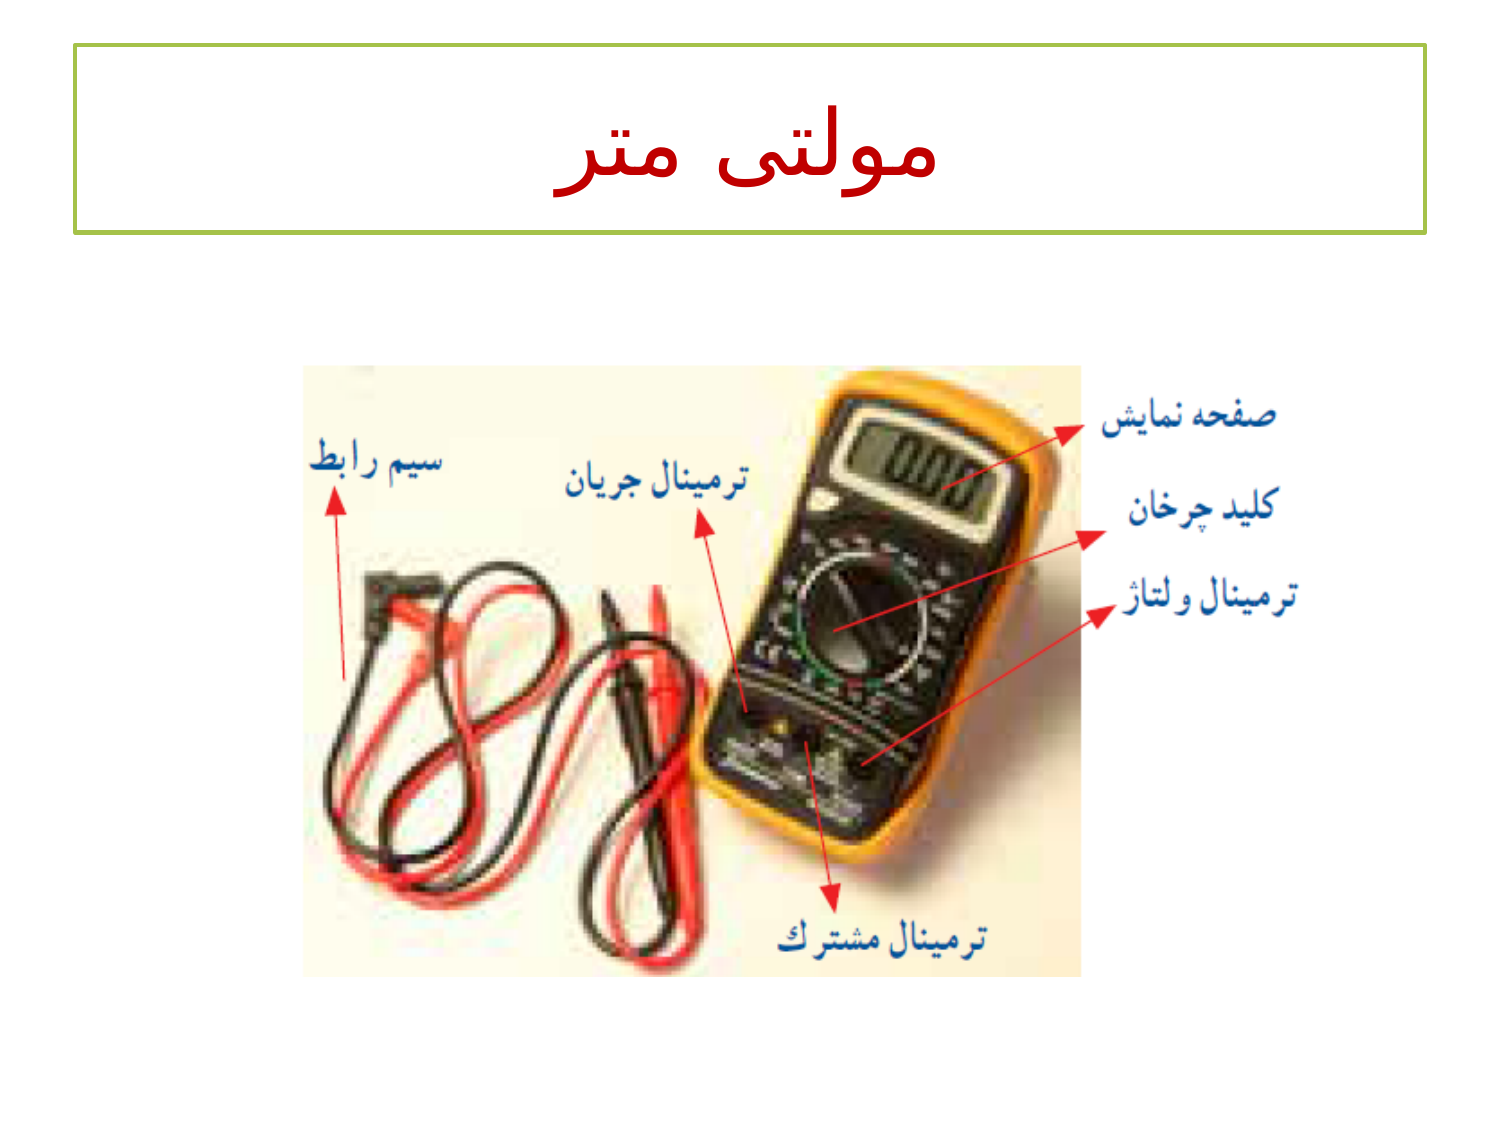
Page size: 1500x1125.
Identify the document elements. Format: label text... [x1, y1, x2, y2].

title مولتی متر [73, 43, 1427, 235]
picture [185, 312, 1333, 977]
